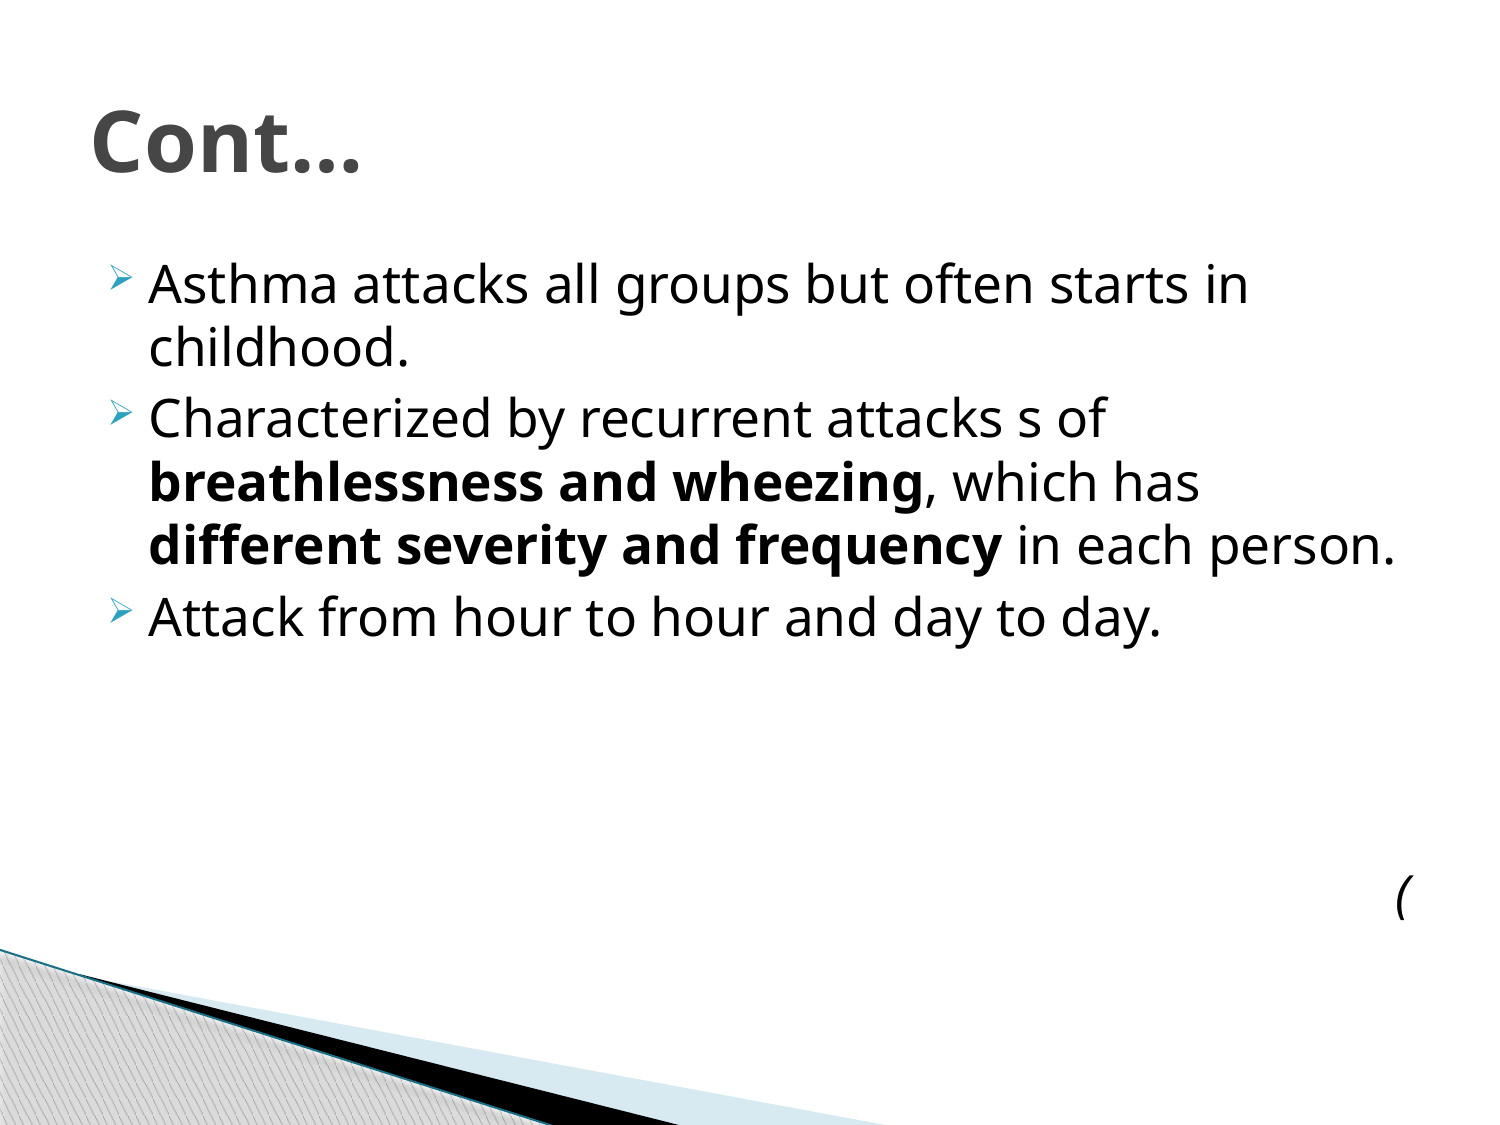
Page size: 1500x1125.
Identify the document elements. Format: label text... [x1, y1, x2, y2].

list Asthma attacks all groups but often starts in childhood. Characterized by recurrent attacks s of breathlessness and wheezing, which has different severity and frequency in each person. Attack from hour to hour and day to day. ( [75, 243, 1425, 986]
title Cont… [75, 45, 1425, 233]
